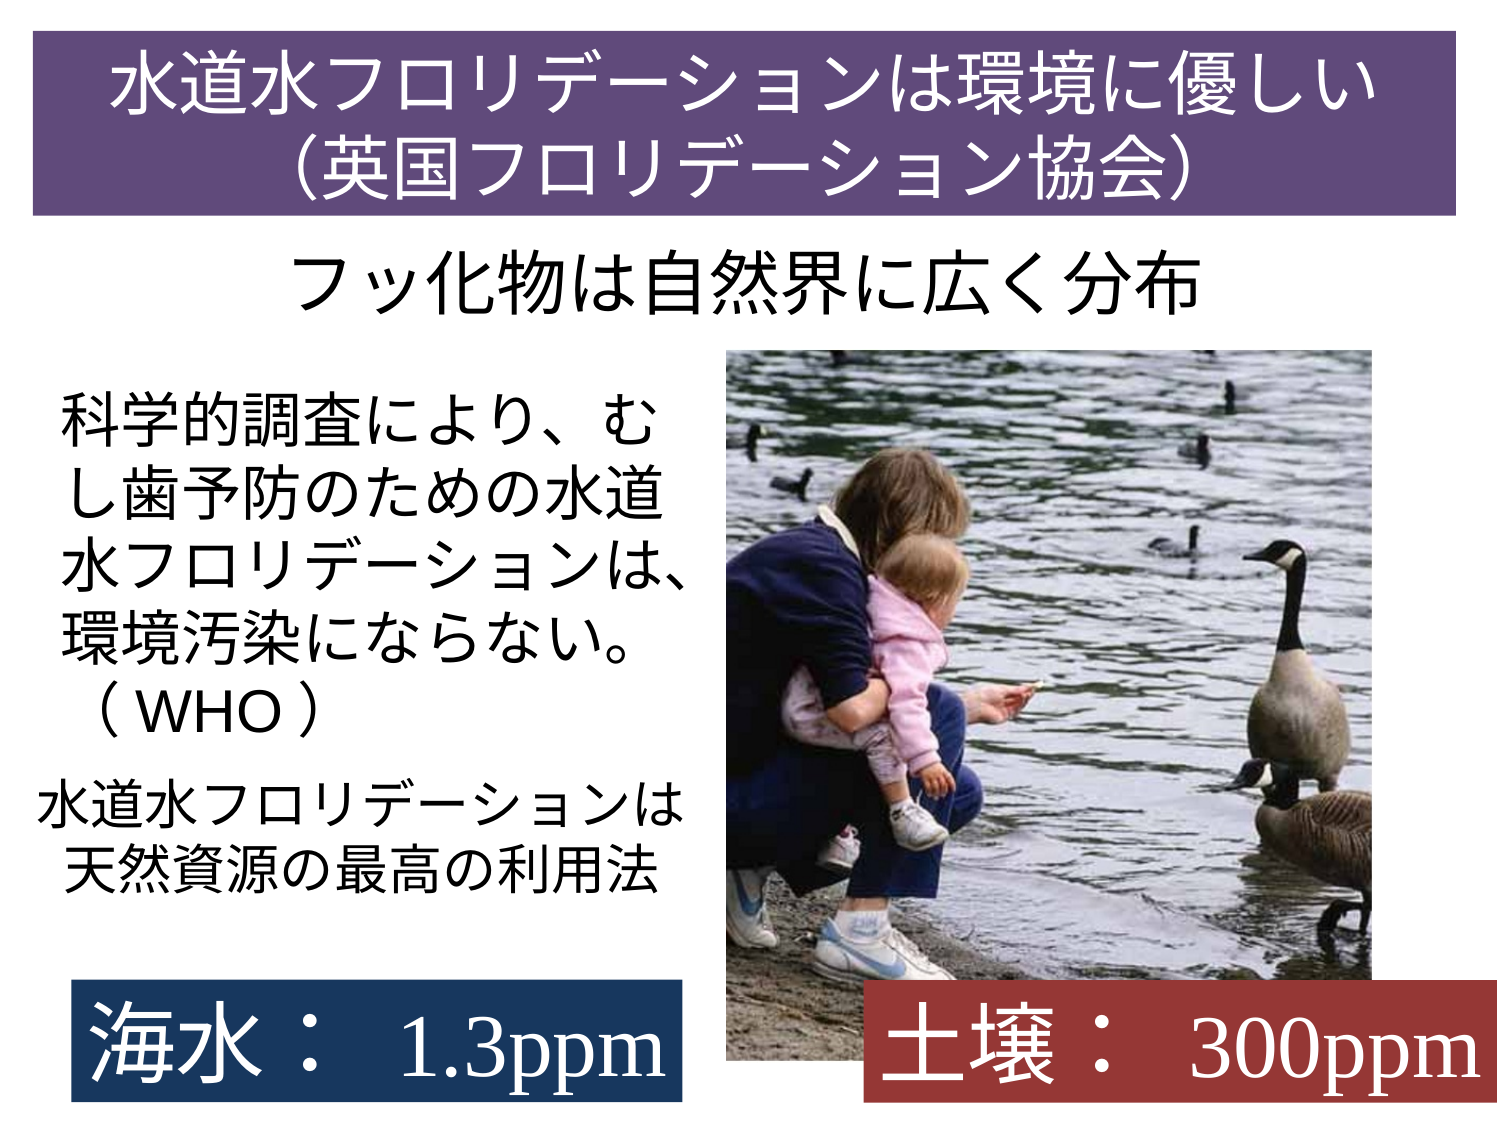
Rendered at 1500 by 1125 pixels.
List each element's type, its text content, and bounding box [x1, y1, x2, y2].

text_box 科学的調査により、むし歯予防のための水道水フロリデーションは、環境汚染にならない。（WHO） [49, 376, 681, 750]
text_box 水道水フロリデーションは環境に優しい （英国フロリデーション協会） [32, 30, 1456, 216]
picture [725, 349, 1374, 1063]
text_box フッ化物は自然界に広く分布 [273, 233, 1215, 329]
text_box 海水： 1.3ppm [71, 979, 683, 1103]
text_box 土壌： 300ppm [863, 980, 1497, 1103]
text_box 水道水フロリデーションは 天然資源の最高の利用法 [25, 764, 698, 906]
